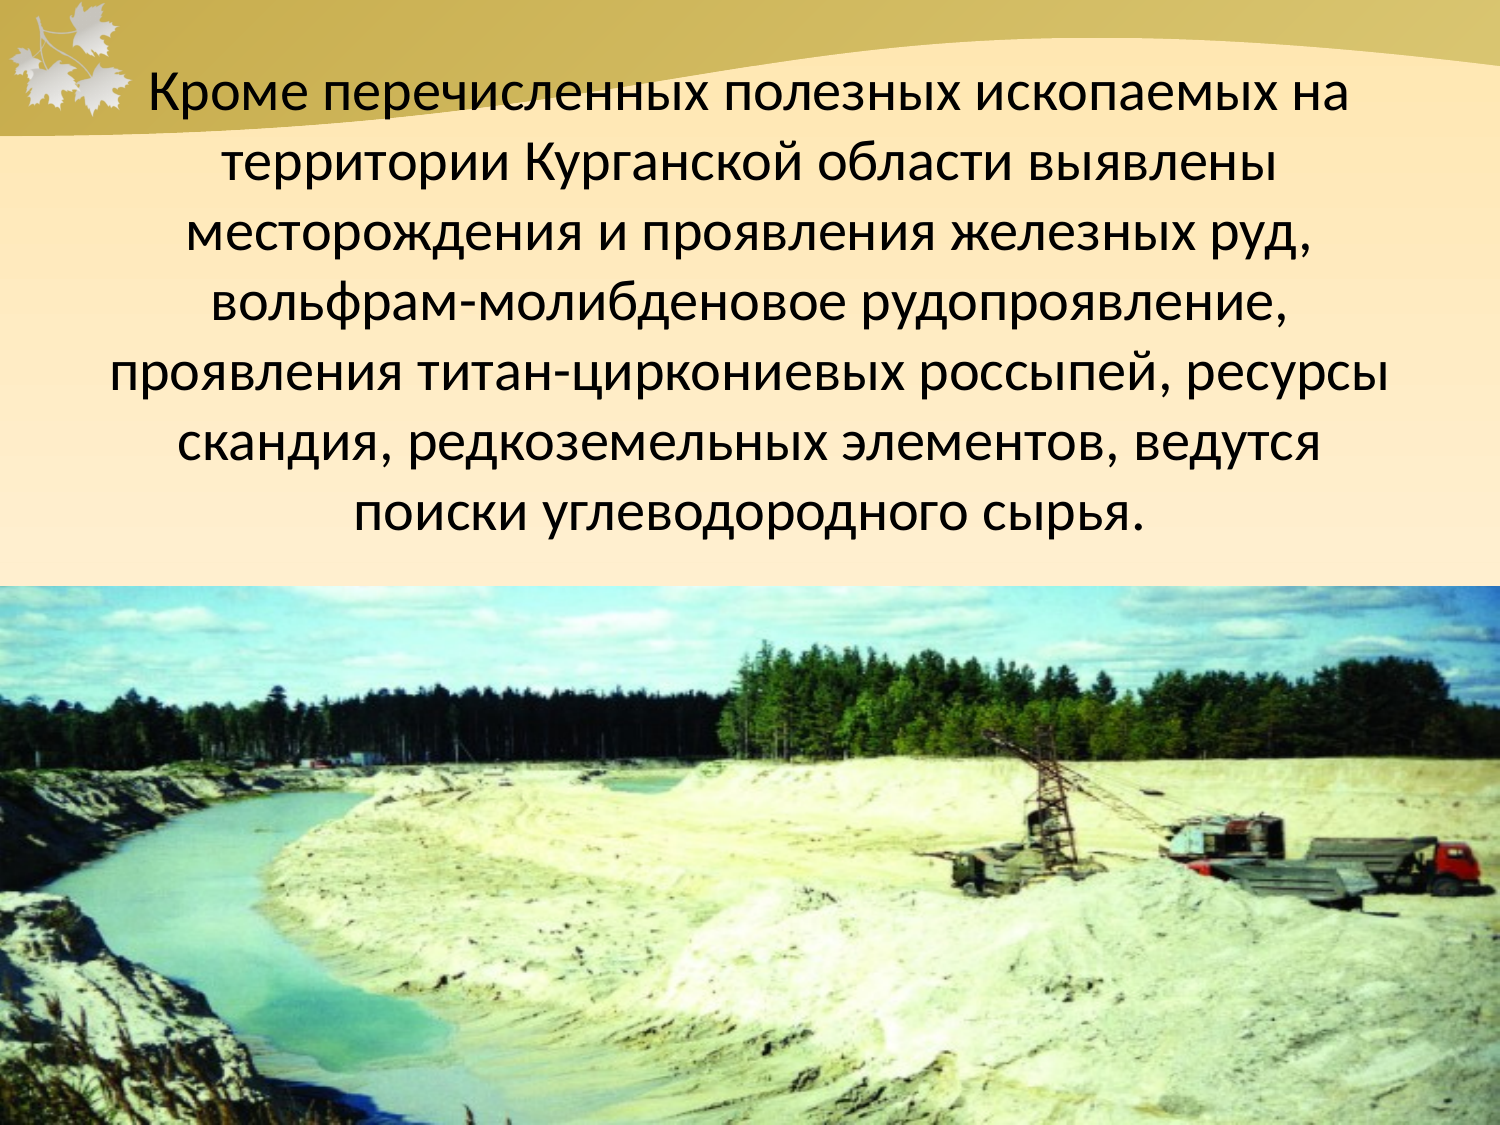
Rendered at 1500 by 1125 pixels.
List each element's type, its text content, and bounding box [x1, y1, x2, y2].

picture [0, 585, 1500, 1125]
title Кроме перечисленных полезных ископаемых на территории Курганской области выявлены месторождения и проявления железных руд, вольфрам-молибденовое рудопроявление, проявления титан-циркониевых россыпей, ресурсы скандия, редкоземельных элементов, ведутся поиски углеводородного сырья. [75, 45, 1425, 233]
